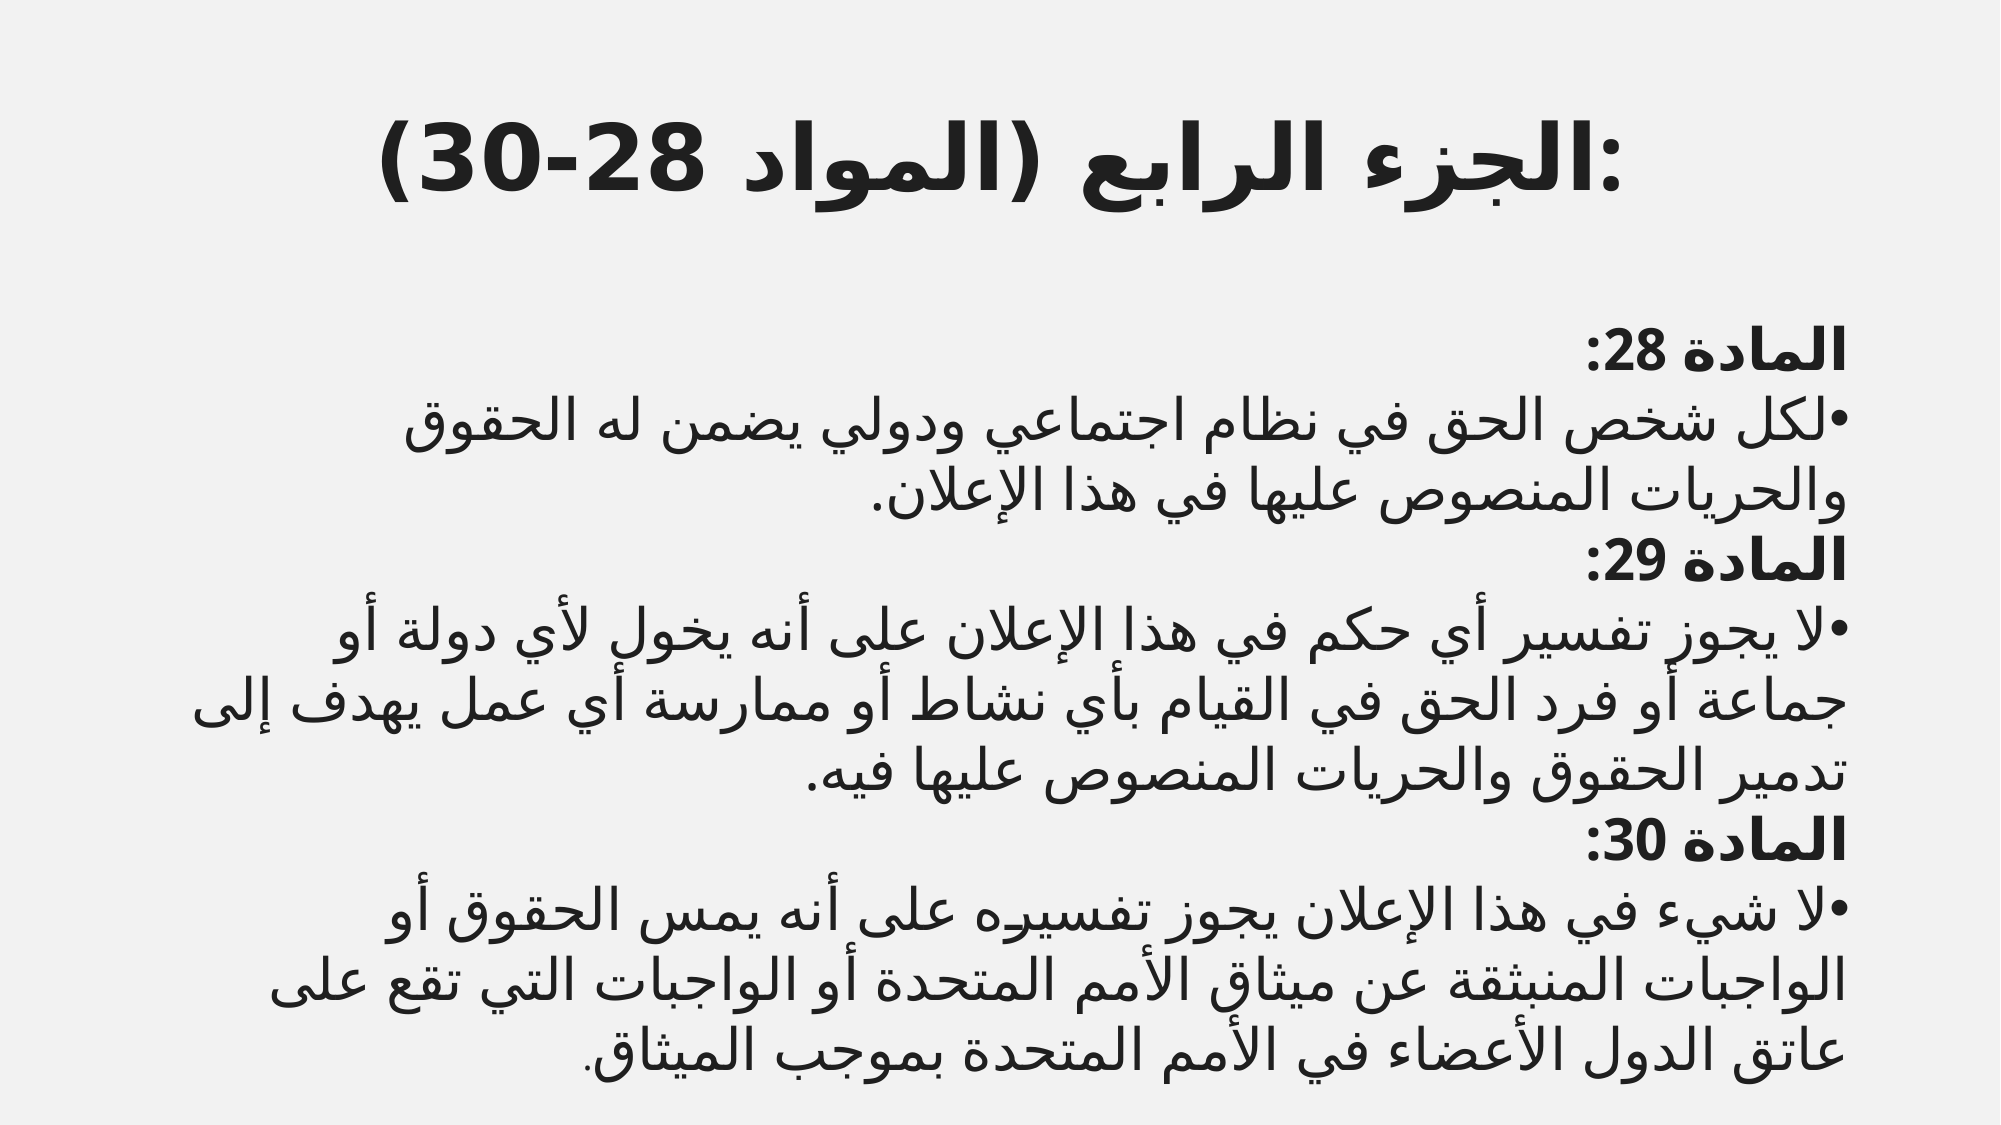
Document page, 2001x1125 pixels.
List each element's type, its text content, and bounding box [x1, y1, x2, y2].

text_box المادة 28: لكل شخص الحق في نظام اجتماعي ودولي يضمن له الحقوق والحريات المنصوص عليها في هذا الإعلان. المادة 29: لا يجوز تفسير أي حكم في هذا الإعلان على أنه يخول لأي دولة أو جماعة أو فرد الحق في القيام بأي نشاط أو ممارسة أي عمل يهدف إلى تدمير الحقوق والحريات المنصوص عليها فيه. المادة 30: لا شيء في هذا الإعلان يجوز تفسيره على أنه يمس الحقوق أو الواجبات المنبثقة عن ميثاق الأمم المتحدة أو الواجبات التي تقع على عاتق الدول الأعضاء في الأمم المتحدة بموجب الميثاق. [164, 305, 1865, 1090]
title الجزء الرابع (المواد 28-30): [99, 59, 1900, 262]
